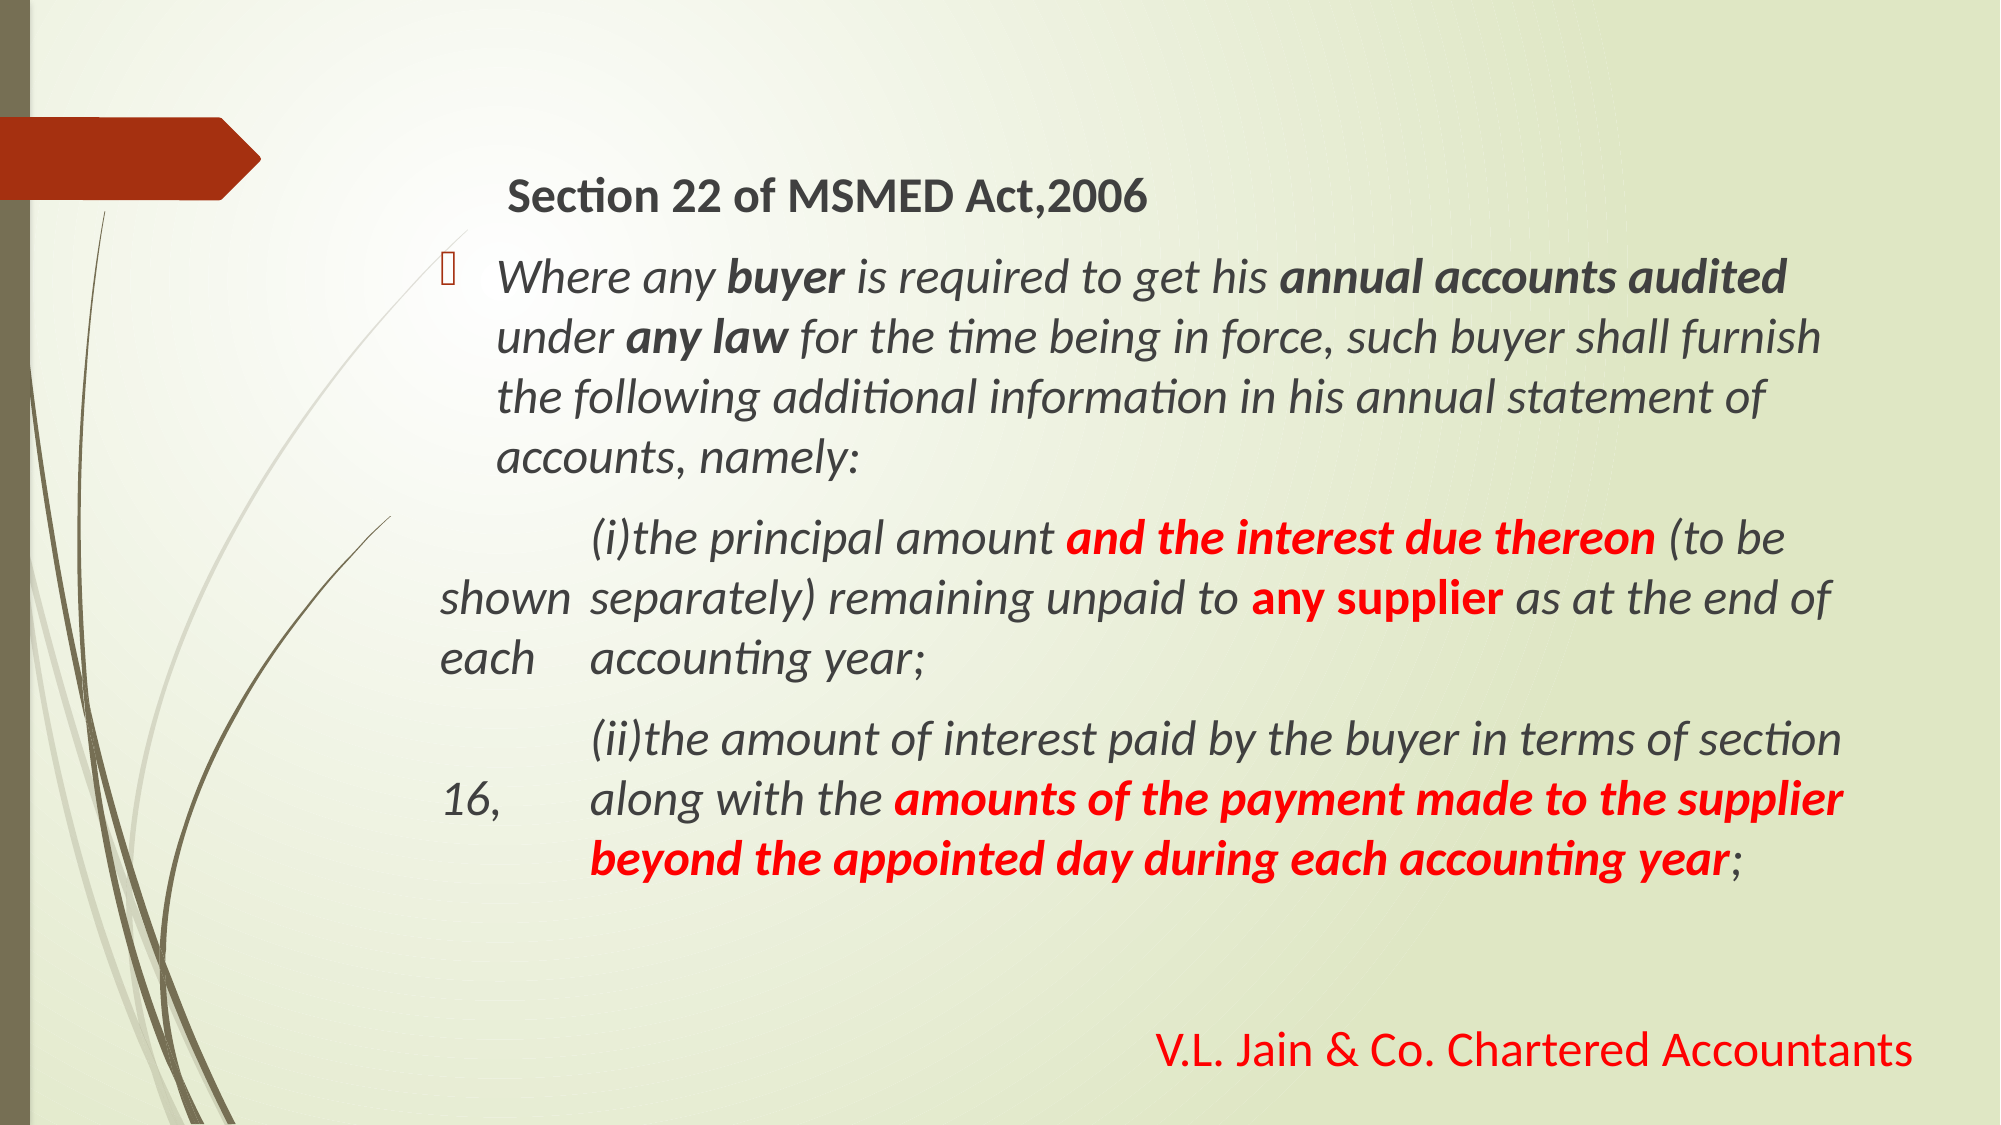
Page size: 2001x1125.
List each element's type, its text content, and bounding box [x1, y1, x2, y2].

list Section 22 of MSMED Act,2006 Where any buyer is required to get his annual accounts audited under any law for the time being in force, such buyer shall furnish the following additional information in his annual statement of accounts, namely: (i)the principal amount and the interest due thereon (to be shown separately) remaining unpaid to any supplier as at the end of each accounting year; (ii)the amount of interest paid by the buyer in terms of section 16, along with the amounts of the payment made to the supplier beyond the appointed day during each accounting year; [424, 155, 1888, 970]
footer V.L. Jain & Co. Chartered Accountants [1140, 1016, 1953, 1077]
